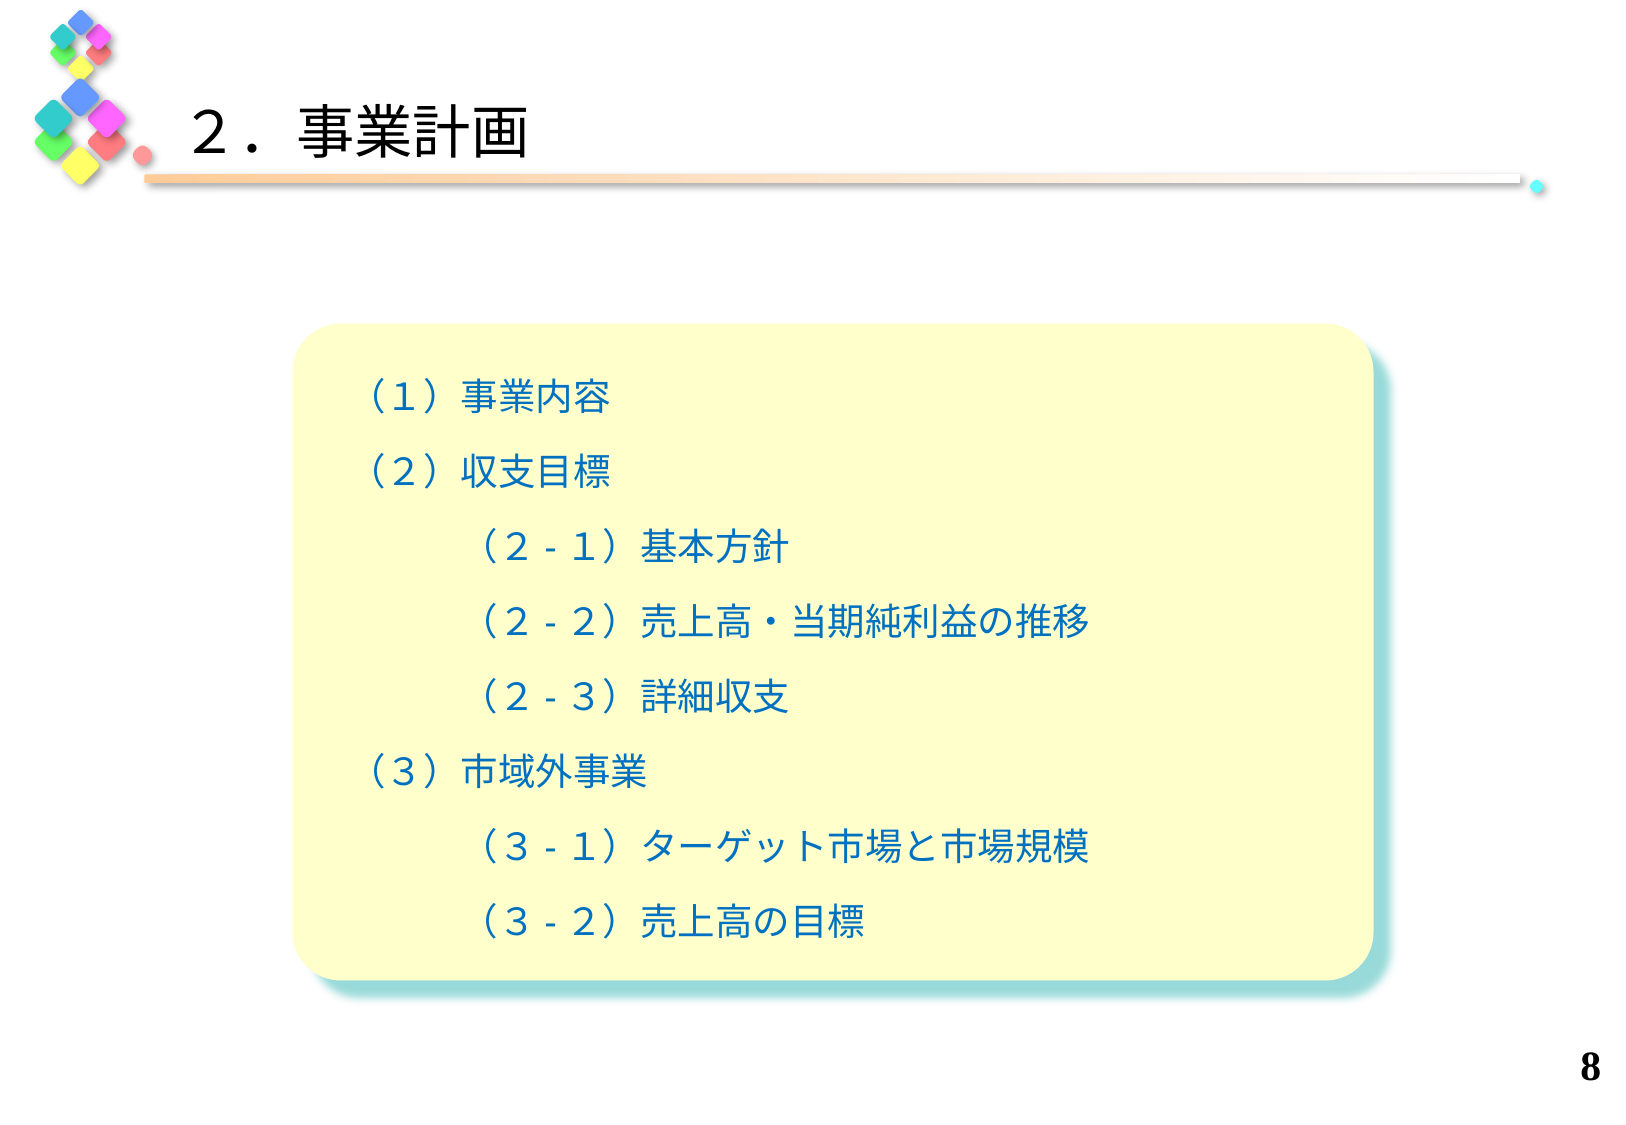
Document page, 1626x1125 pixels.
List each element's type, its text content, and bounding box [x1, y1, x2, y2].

slide_number 7 [1535, 1033, 1625, 1094]
text_box （１）事業内容 （２）収支目標 （２-１）基本方針 （２-２）売上高・当期純利益の推移 （２-３）詳細収支 （３）市域外事業 （３-１）ターゲット市場と市場規模 （３-２）売上高の目標 [290, 321, 1376, 983]
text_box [38, 82, 1543, 193]
